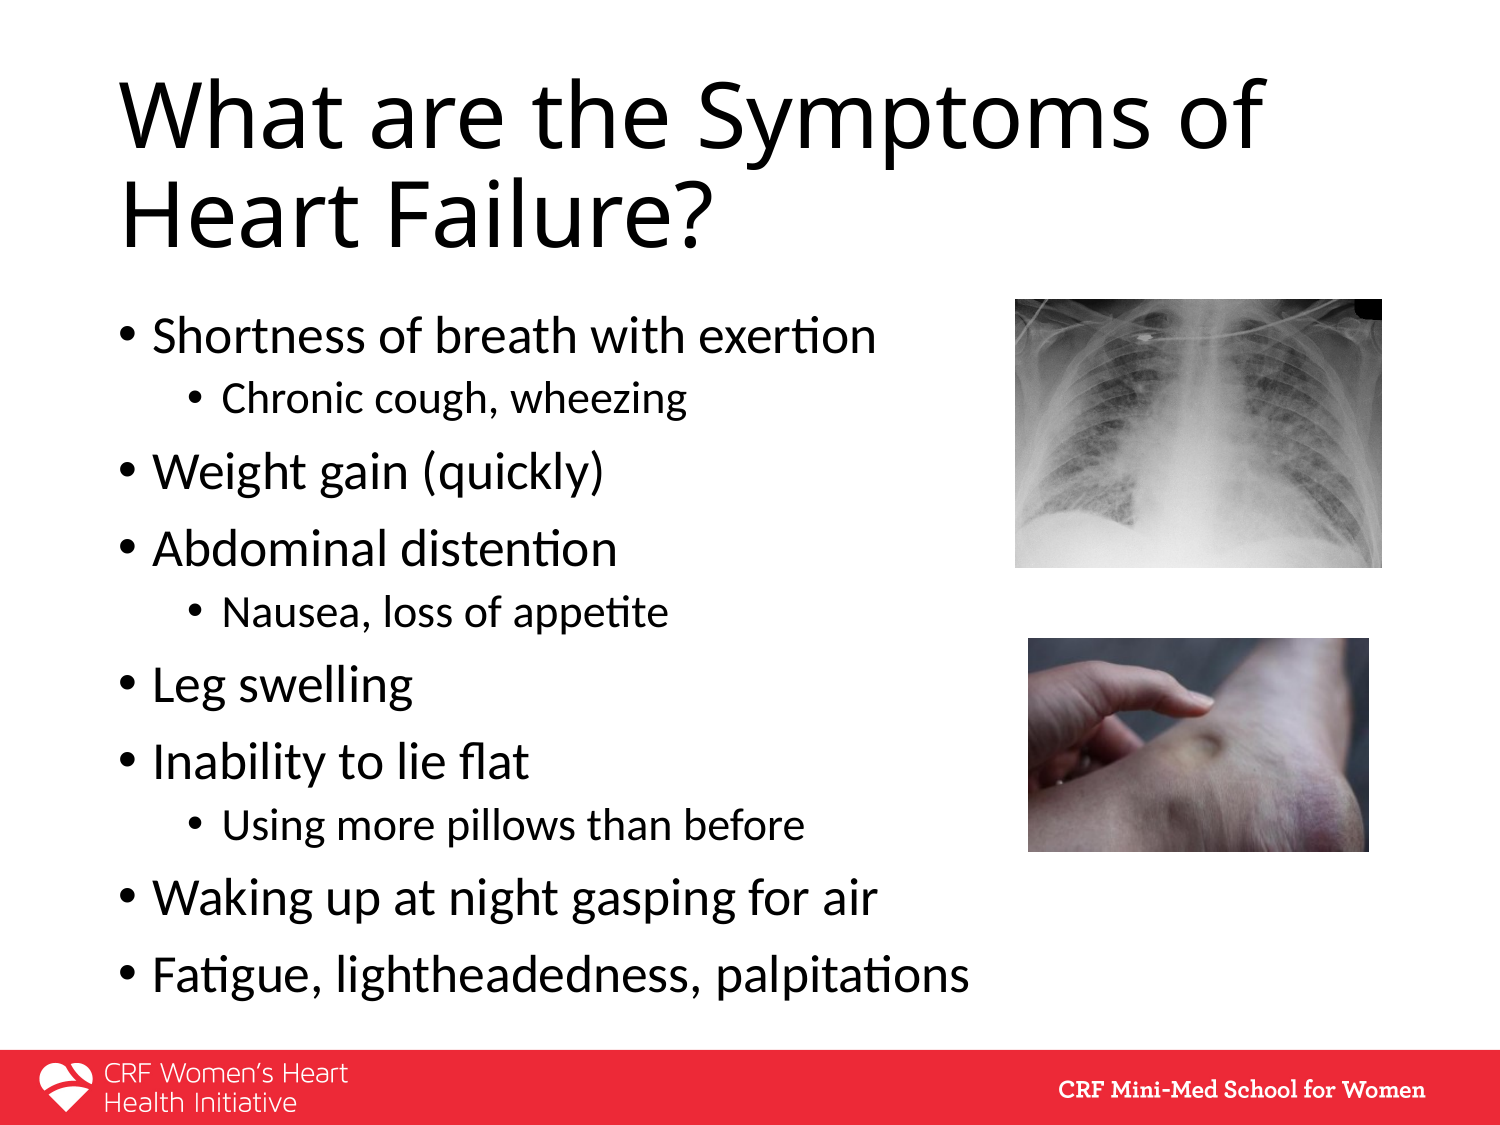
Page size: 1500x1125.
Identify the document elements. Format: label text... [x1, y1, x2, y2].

picture [0, 0, 1500, 1125]
title What are the Symptoms of Heart Failure? [103, 59, 1397, 278]
list Shortness of breath with exertion Chronic cough, wheezing Weight gain (quickly) Abdominal distention Nausea, loss of appetite Leg swelling Inability to lie flat Using more pillows than before Waking up at night gasping for air Fatigue, lightheadedness, palpitations [103, 299, 1397, 1014]
